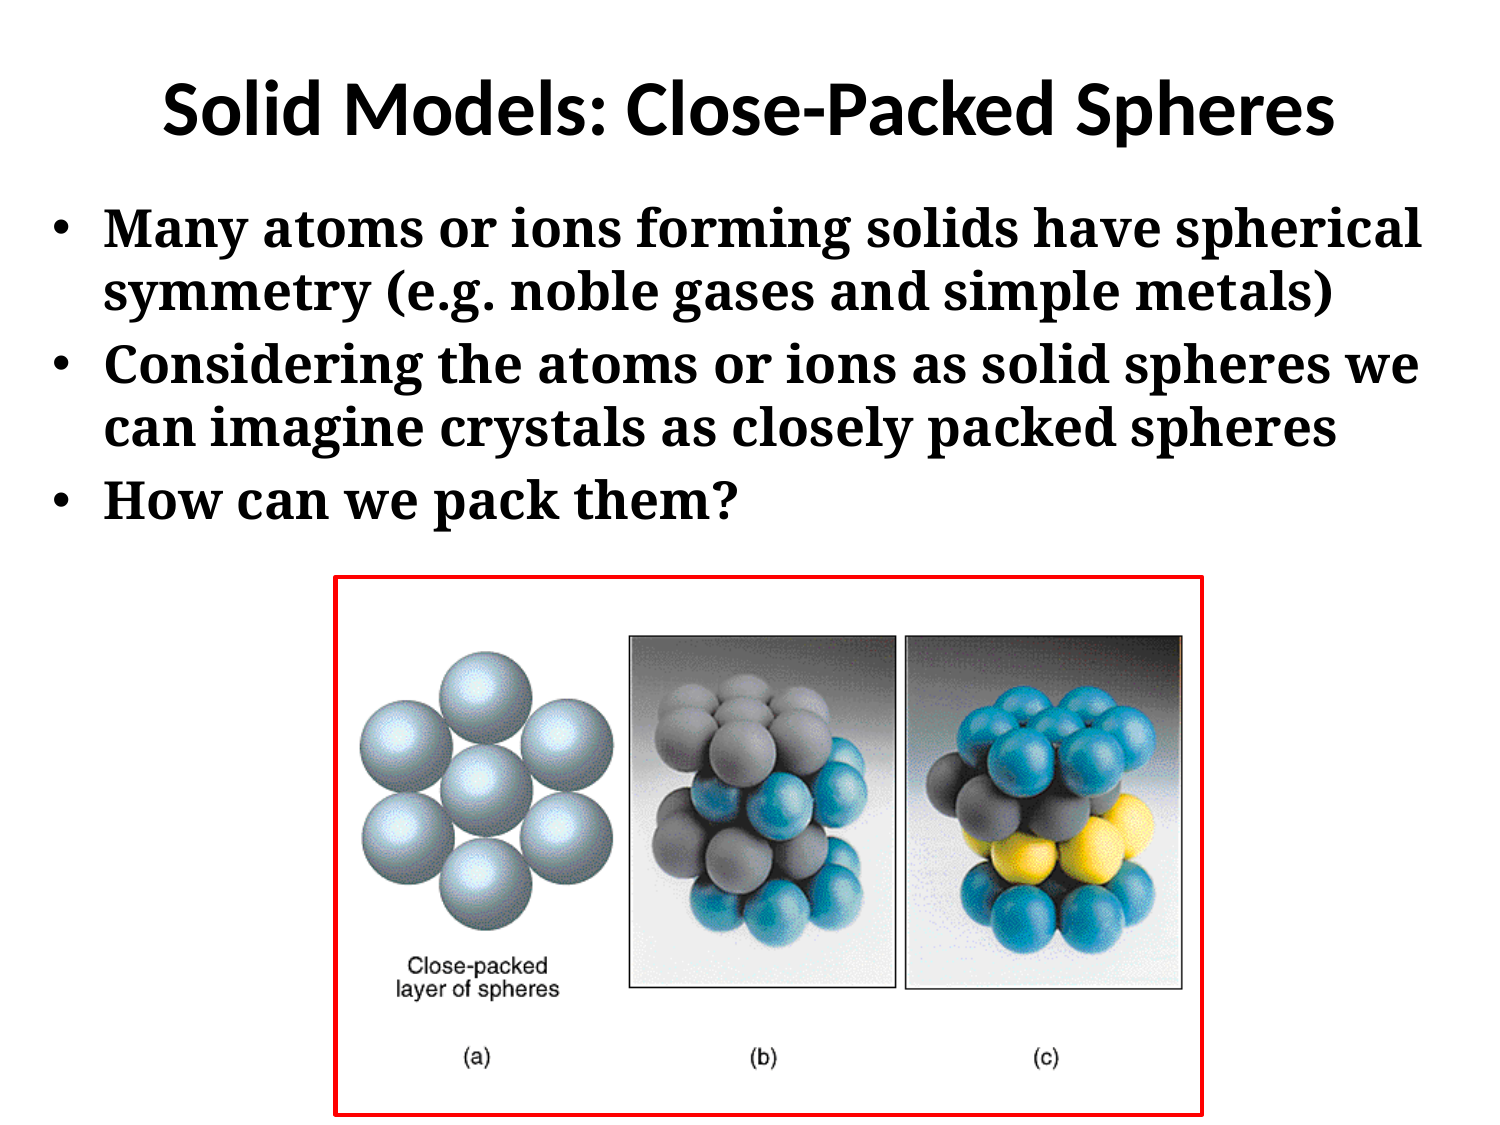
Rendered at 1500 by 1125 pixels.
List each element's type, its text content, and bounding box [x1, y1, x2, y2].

list Many atoms or ions forming solids have spherical symmetry (e.g. noble gases and simple metals) Considering the atoms or ions as solid spheres we can imagine crystals as closely packed spheres How can we pack them? [37, 187, 1463, 575]
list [337, 578, 1201, 1113]
title Solid Models: Close-Packed Spheres [0, 45, 1500, 163]
